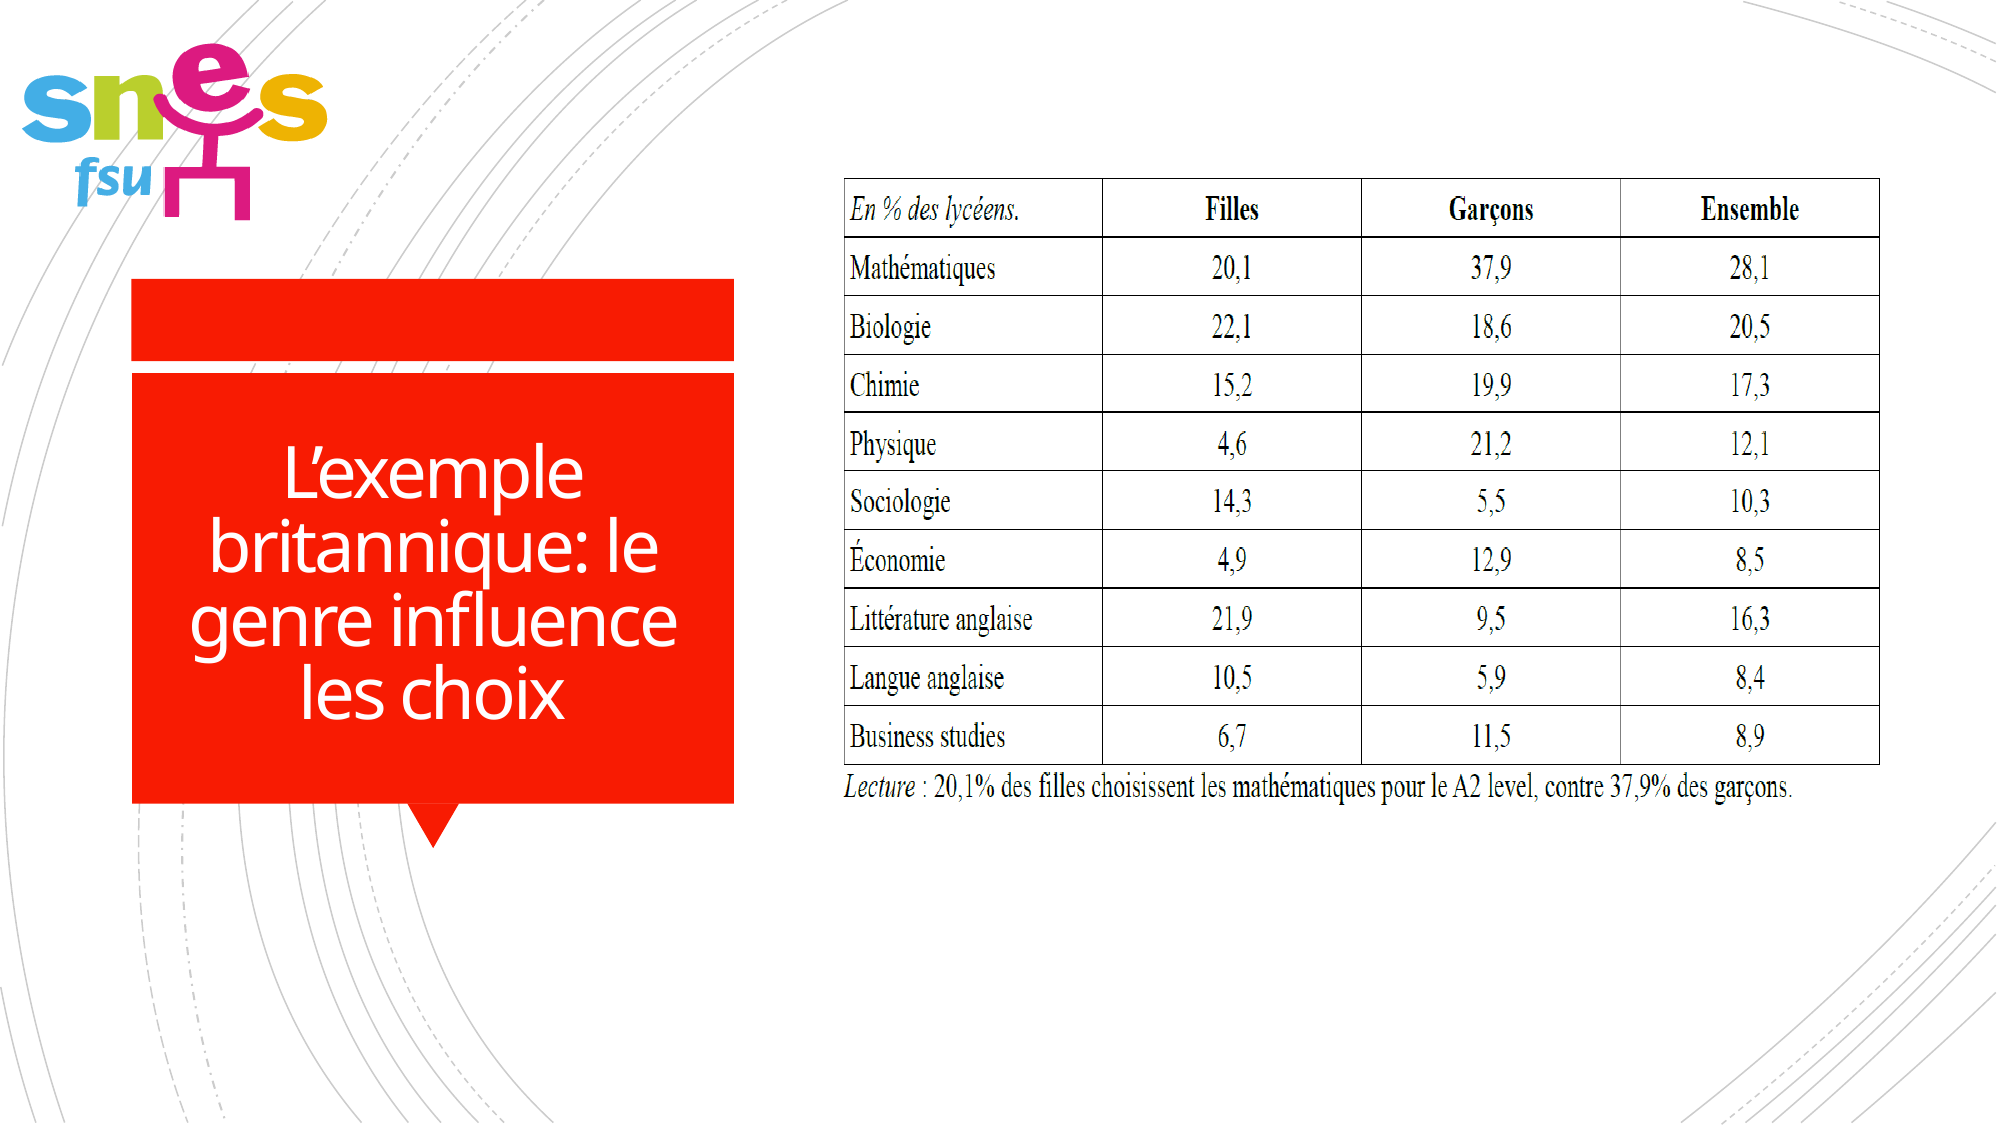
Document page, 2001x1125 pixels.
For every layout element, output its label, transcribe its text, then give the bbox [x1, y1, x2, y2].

picture [839, 172, 1886, 814]
title L’exemple britannique: le genre influence les choix [145, 385, 720, 789]
picture [18, 36, 333, 227]
